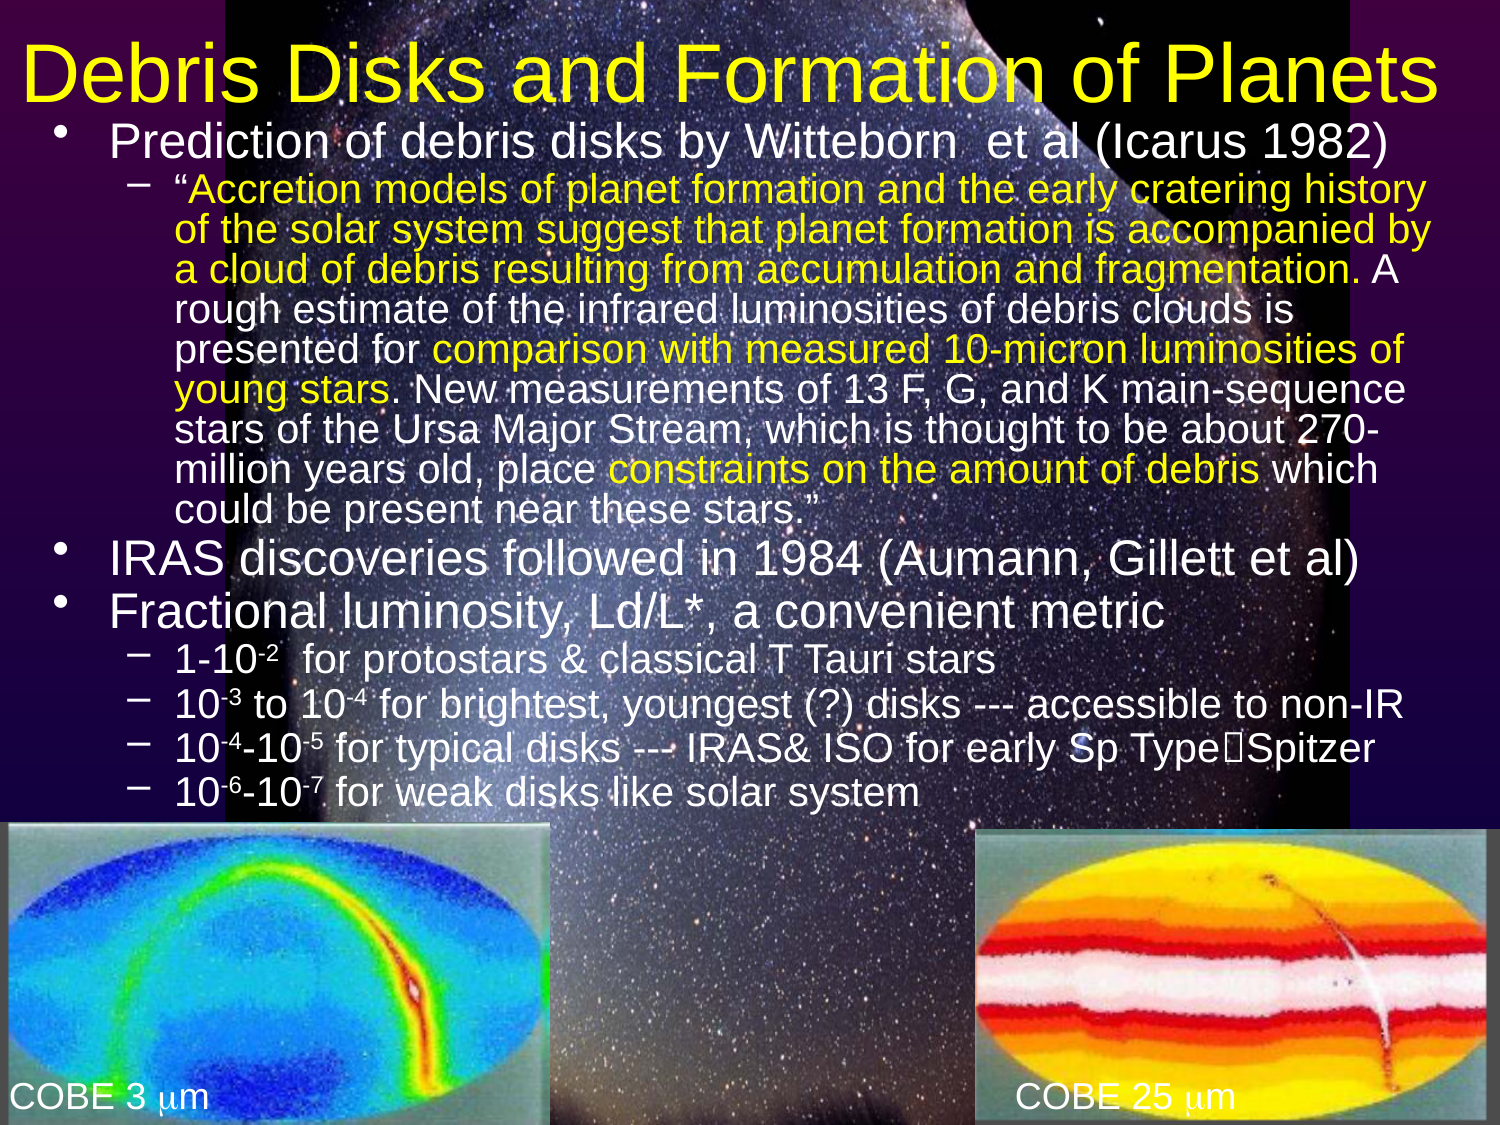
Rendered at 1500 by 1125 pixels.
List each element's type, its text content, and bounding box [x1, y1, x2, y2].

title Debris Disks and Formation of Planets [1351, 0, 1463, 112]
title Debris Disks and Formation of Planets [0, 0, 222, 163]
text_box Prediction of debris disks by Witteborn et al (Icarus 1982) “Accretion models of planet formation and the early cratering history of the solar system suggest that planet formation is accompanied by a cloud of debris resulting from accumulation and fragmentation. A rough estimate of the infrared luminosities of debris clouds is presented for comparison with measured 10-micron luminosities of young stars. New measurements of 13 F, G, and K main-sequence stars of the Ursa Major Stream, which is thought to be about 270-million years old, place constraints on the amount of debris which could be present near these stars.” IRAS discoveries followed in 1984 (Aumann, Gillett et al) Fractional luminosity, Ld/L*, a convenient metric 1-10-2 for protostars & classical T Tauri stars 10-3 to 10-4 for brightest, youngest (?) disks --- accessible to non-IR 10-4-10-5 for typical disks --- IRAS& ISO for early Sp TypeSpitzer 10-6-10-7 for weak disks like solar system [1353, 112, 1463, 820]
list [224, 0, 1351, 820]
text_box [0, 822, 1500, 1125]
text_box Prediction of debris disks by Witteborn et al (Icarus 1982) “Accretion models of planet formation and the early cratering history of the solar system suggest that planet formation is accompanied by a cloud of debris resulting from accumulation and fragmentation. A rough estimate of the infrared luminosities of debris clouds is presented for comparison with measured 10-micron luminosities of young stars. New measurements of 13 F, G, and K main-sequence stars of the Ursa Major Stream, which is thought to be about 270-million years old, place constraints on the amount of debris which could be present near these stars.” IRAS discoveries followed in 1984 (Aumann, Gillett et al) Fractional luminosity, Ld/L*, a convenient metric 1-10-2 for protostars & classical T Tauri stars 10-3 to 10-4 for brightest, youngest (?) disks --- accessible to non-IR 10-4-10-5 for typical disks --- IRAS& ISO for early Sp TypeSpitzer 10-6-10-7 for weak disks like solar system [37, 112, 219, 820]
